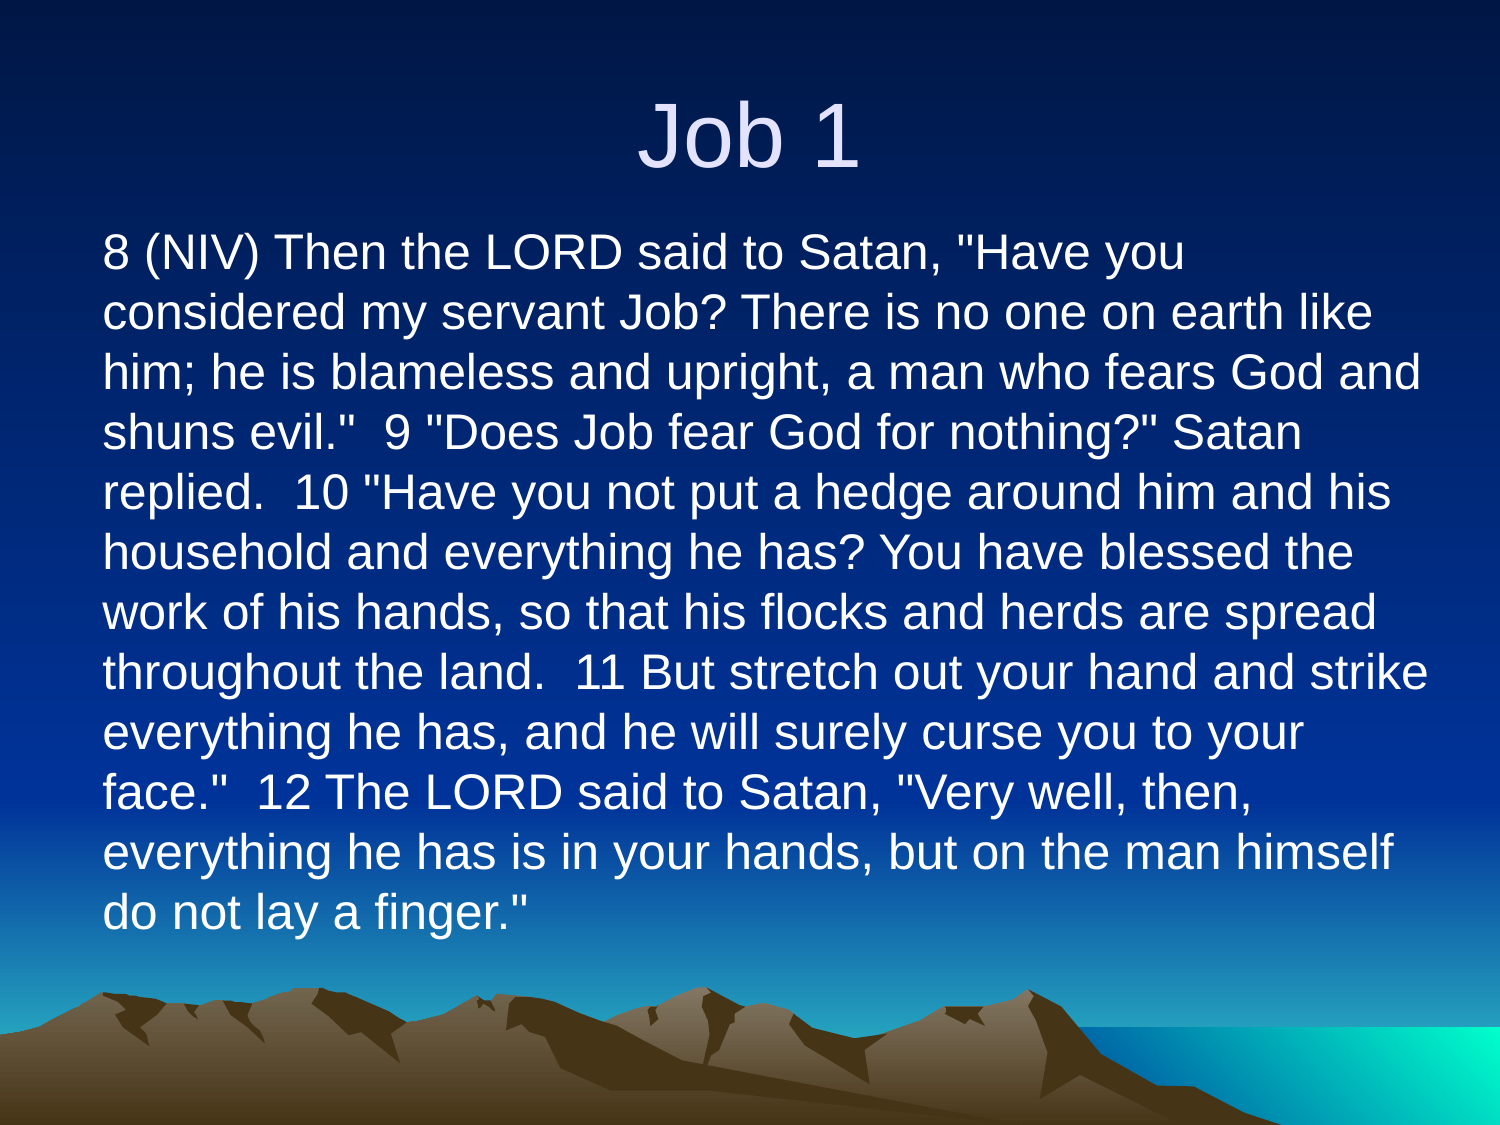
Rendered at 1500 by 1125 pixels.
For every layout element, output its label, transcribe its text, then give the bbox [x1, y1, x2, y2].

text_box 8 (NIV) Then the LORD said to Satan, "Have you considered my servant Job? There is no one on earth like him; he is blameless and upright, a man who fears God and shuns evil." 9 "Does Job fear God for nothing?" Satan replied. 10 "Have you not put a hedge around him and his household and everything he has? You have blessed the work of his hands, so that his flocks and herds are spread throughout the land. 11 But stretch out your hand and strike everything he has, and he will surely curse you to your face." 12 The LORD said to Satan, "Very well, then, everything he has is in your hands, but on the man himself do not lay a finger." [87, 212, 1450, 948]
title Job 1 [75, 37, 1425, 225]
